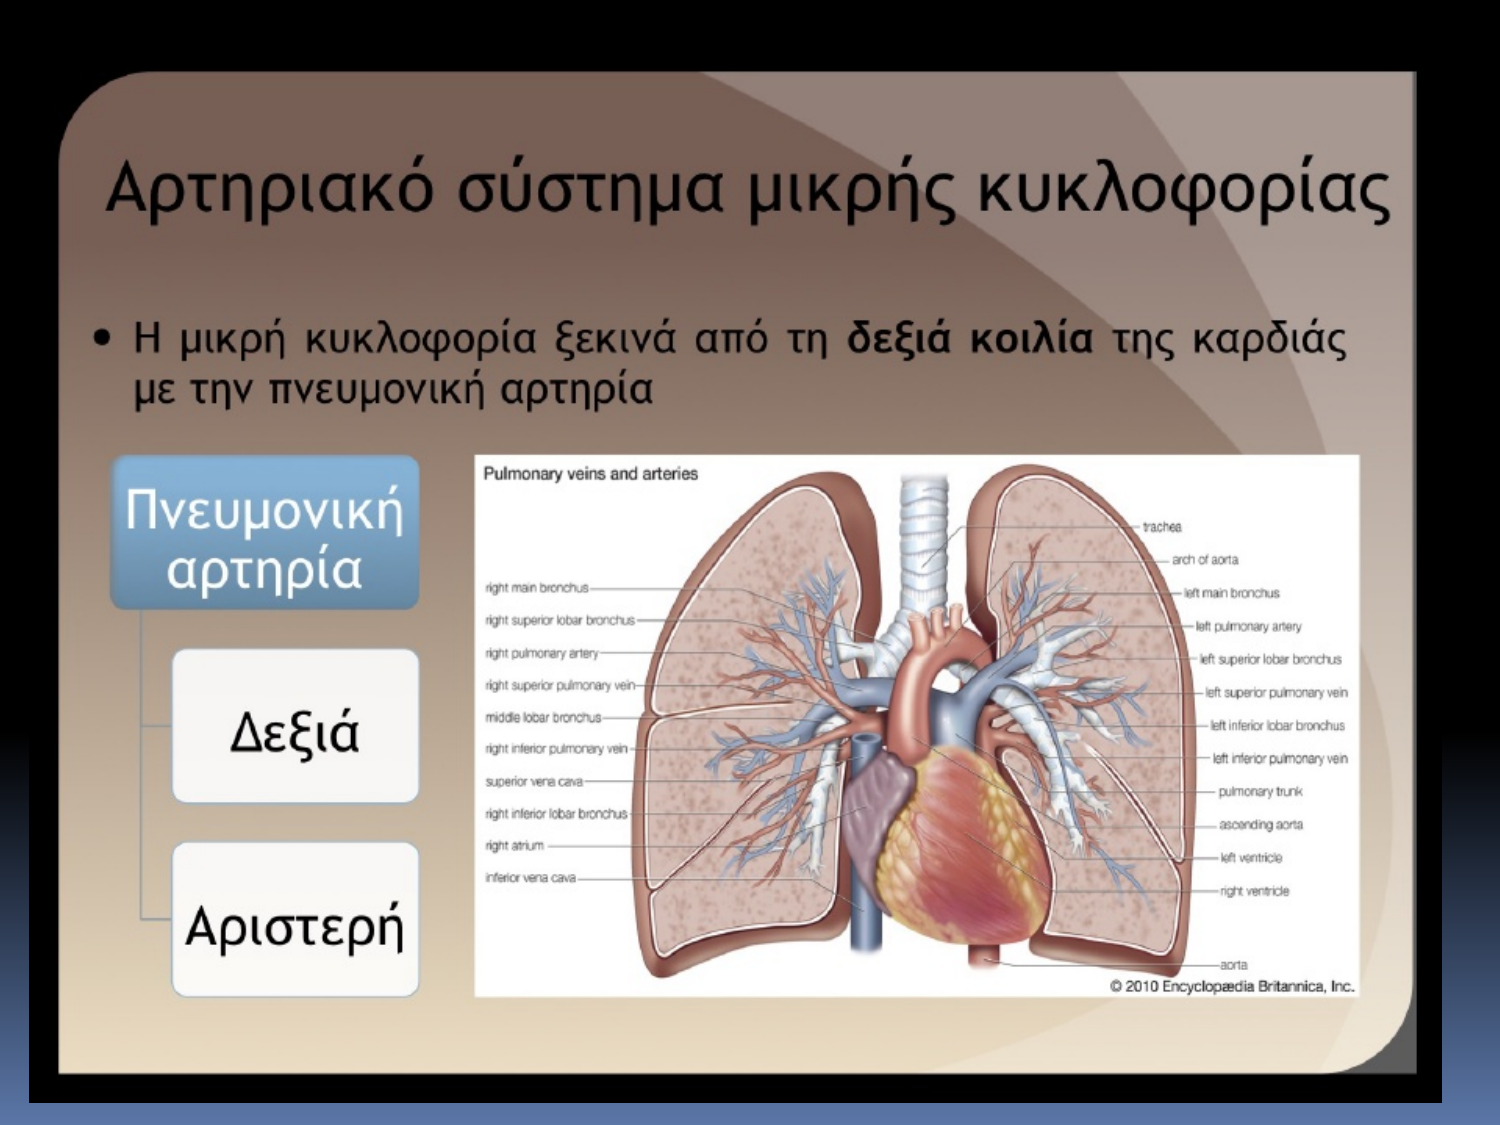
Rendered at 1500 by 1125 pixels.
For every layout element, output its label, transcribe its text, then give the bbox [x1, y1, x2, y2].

footer ΑΝΑΣΤΑΣΙΑΔΗ ΝΤΟΤΣΙΚΑ ΙΩΑΝΝΑ ΜΔΕ ΒΙΟΛΟΓΙΚΟ ΕΚΠΑ [150, 1109, 1063, 1113]
picture [28, 42, 1443, 1103]
